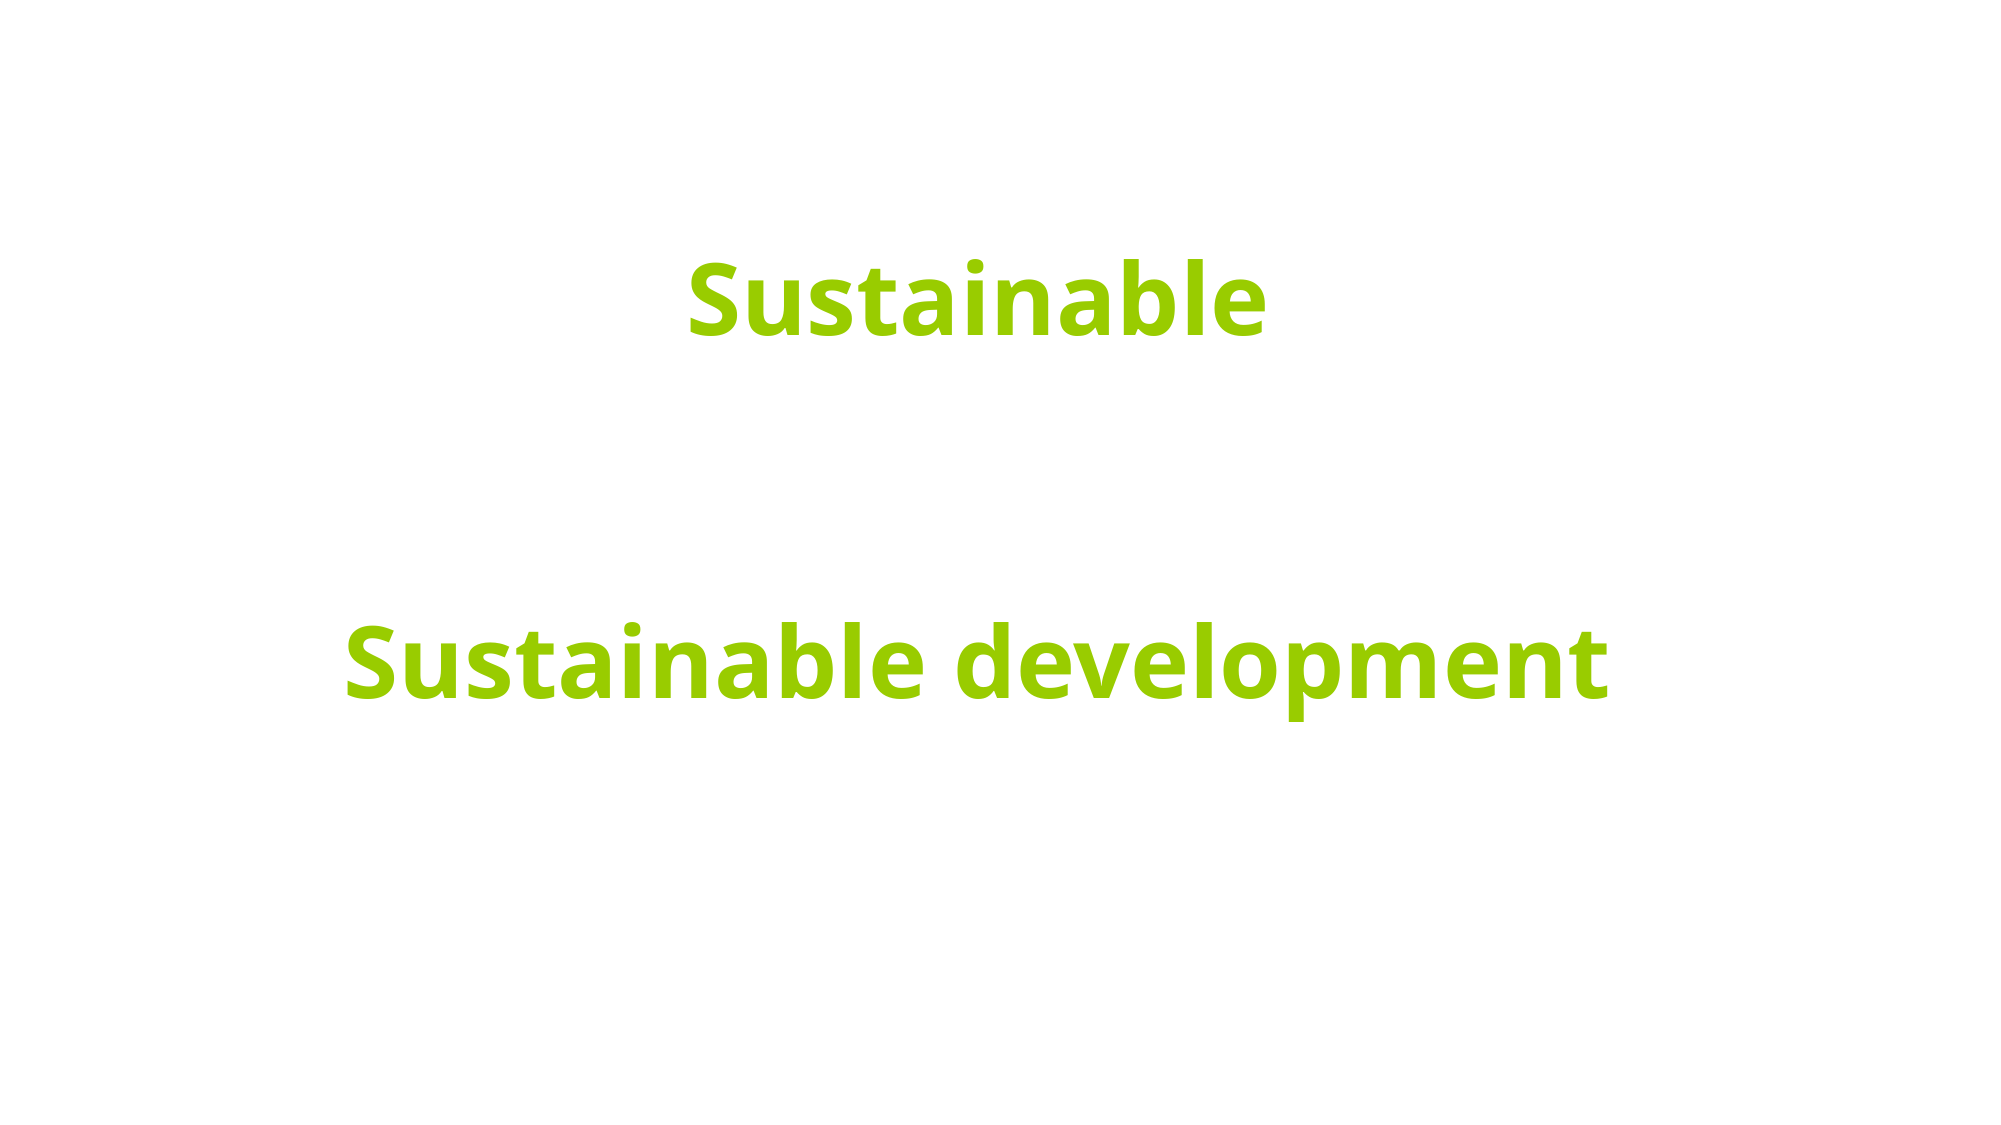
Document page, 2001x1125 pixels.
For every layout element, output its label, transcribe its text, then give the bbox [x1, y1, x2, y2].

text_box Sustainable [86, 241, 1871, 366]
text_box Sustainable development [86, 605, 1871, 730]
